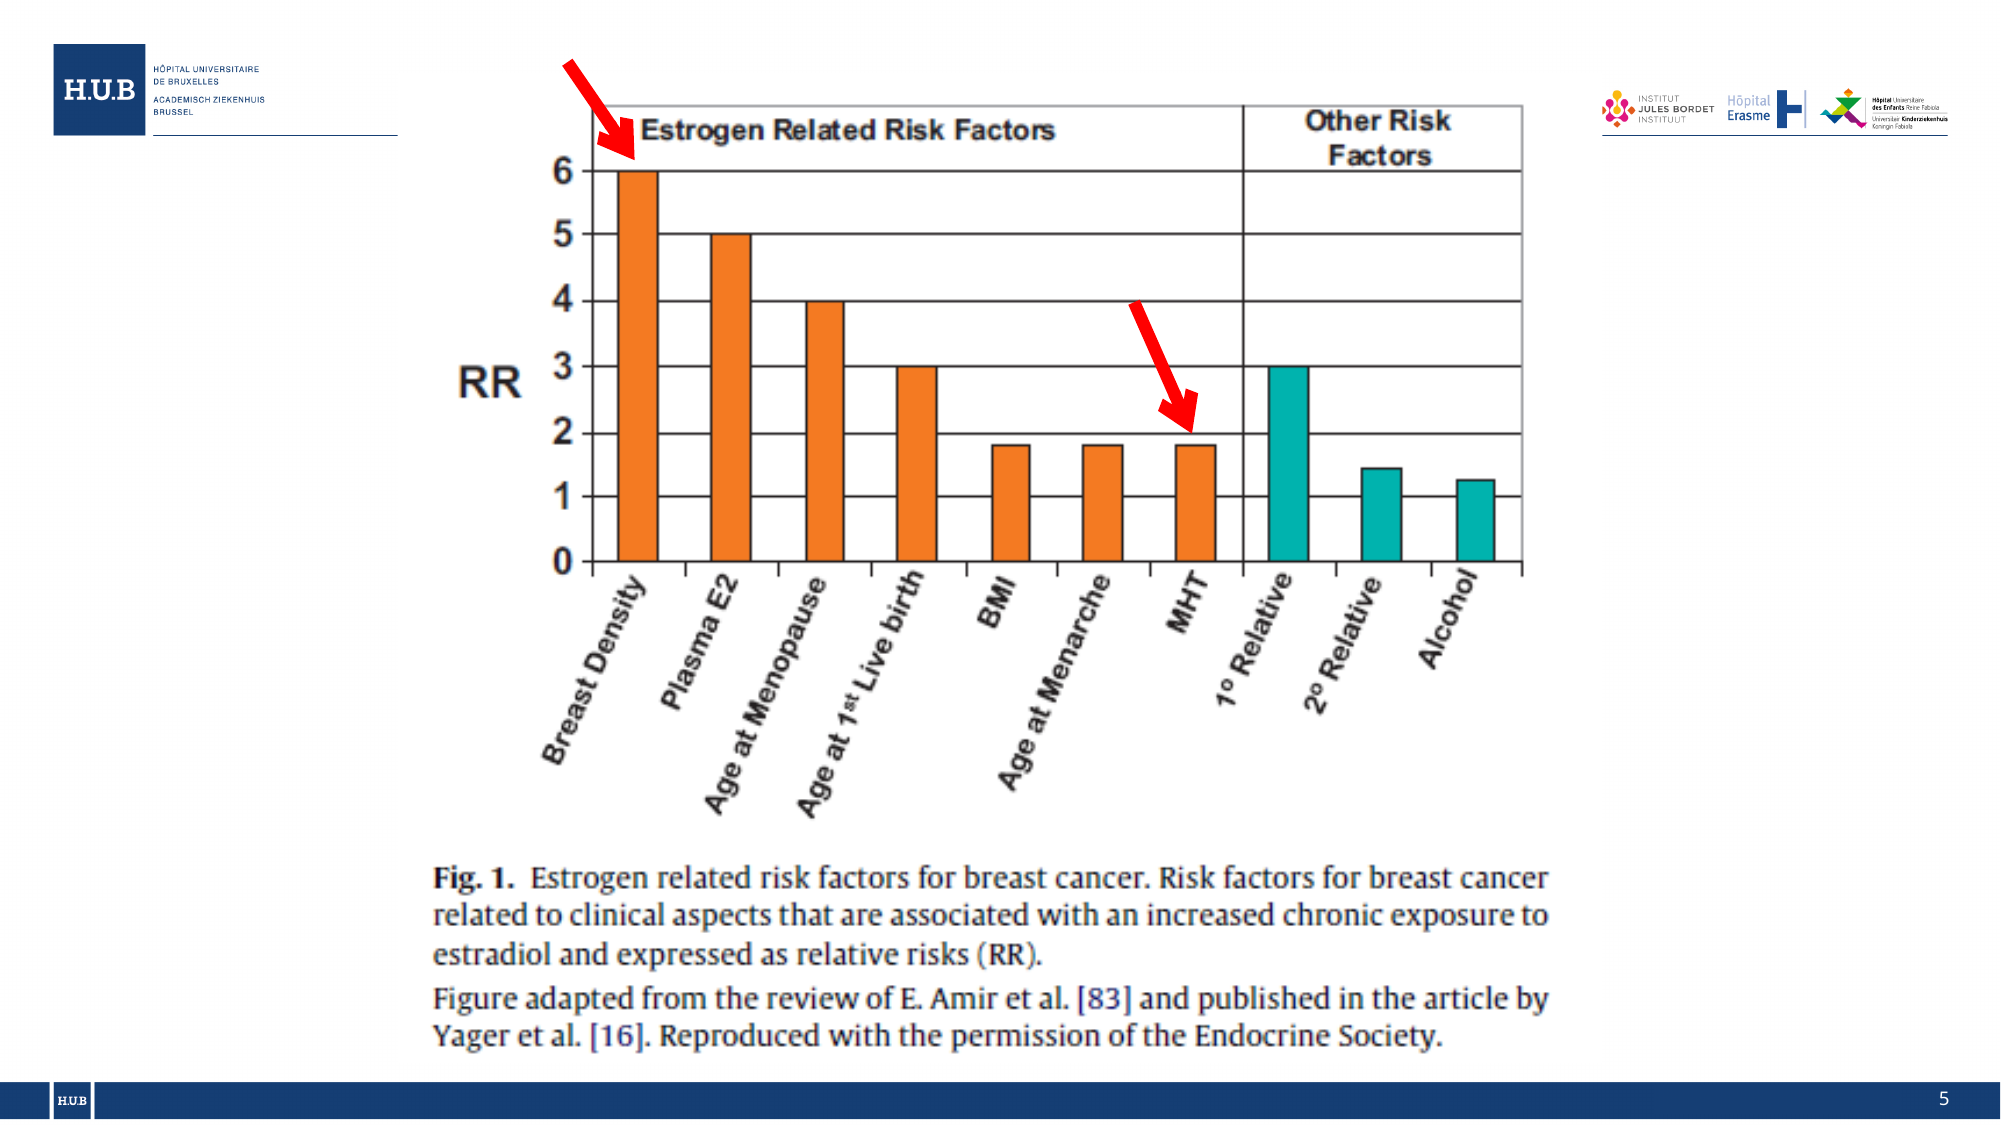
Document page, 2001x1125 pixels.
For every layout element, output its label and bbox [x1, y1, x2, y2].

picture [0, 0, 2001, 1125]
text_box [567, 62, 635, 161]
text_box [1134, 302, 1193, 434]
